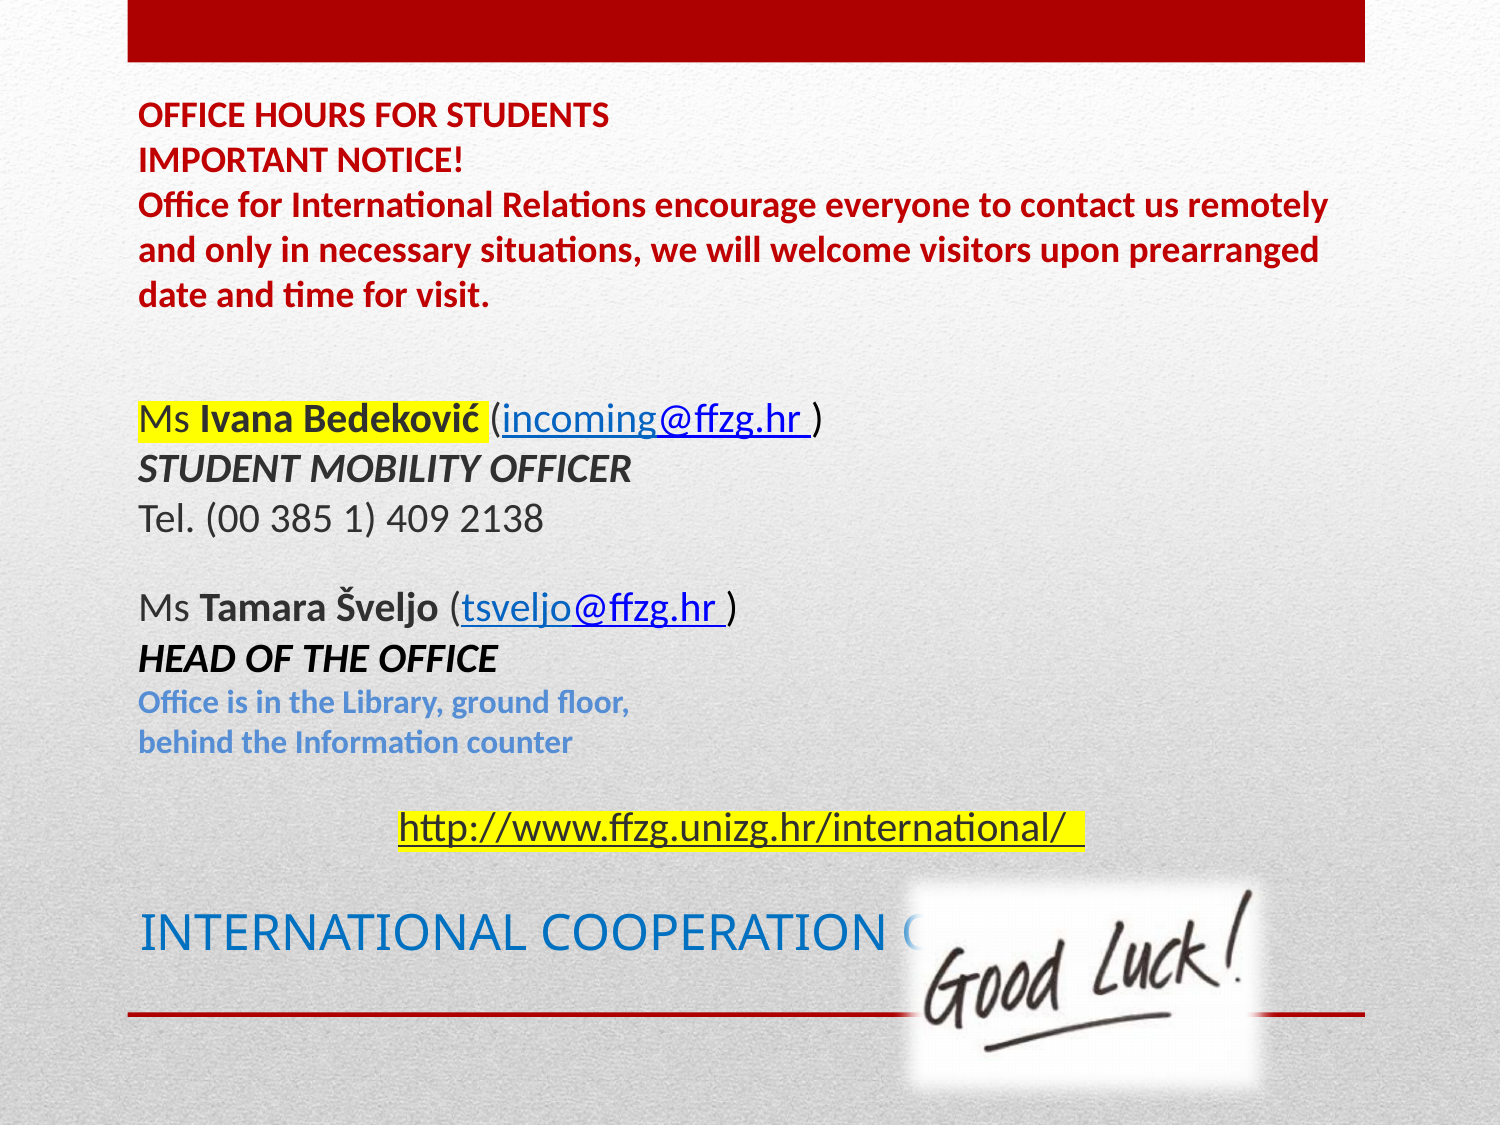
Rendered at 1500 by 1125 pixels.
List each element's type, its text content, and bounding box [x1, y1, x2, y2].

title INTERNATIONAL COOPERATION OFFICE [125, 864, 890, 1013]
picture [0, 0, 1500, 1125]
list OFFICE HOURS FOR STUDENTS IMPORTANT NOTICE! Office for International Relations encourage everyone to contact us remotely and only in necessary situations, we will welcome visitors upon prearranged date and time for visit. Ms Ivana Bedeković (incoming@ffzg.hr ) STUDENT MOBILITY OFFICER Tel. (00 385 1) 409 2138 Ms Tamara Šveljo (tsveljo@ffzg.hr ) HEAD OF THE OFFICE Office is in the Library, ground floor, behind the Information counter http://www.ffzg.unizg.hr/international/ [123, 94, 1361, 864]
